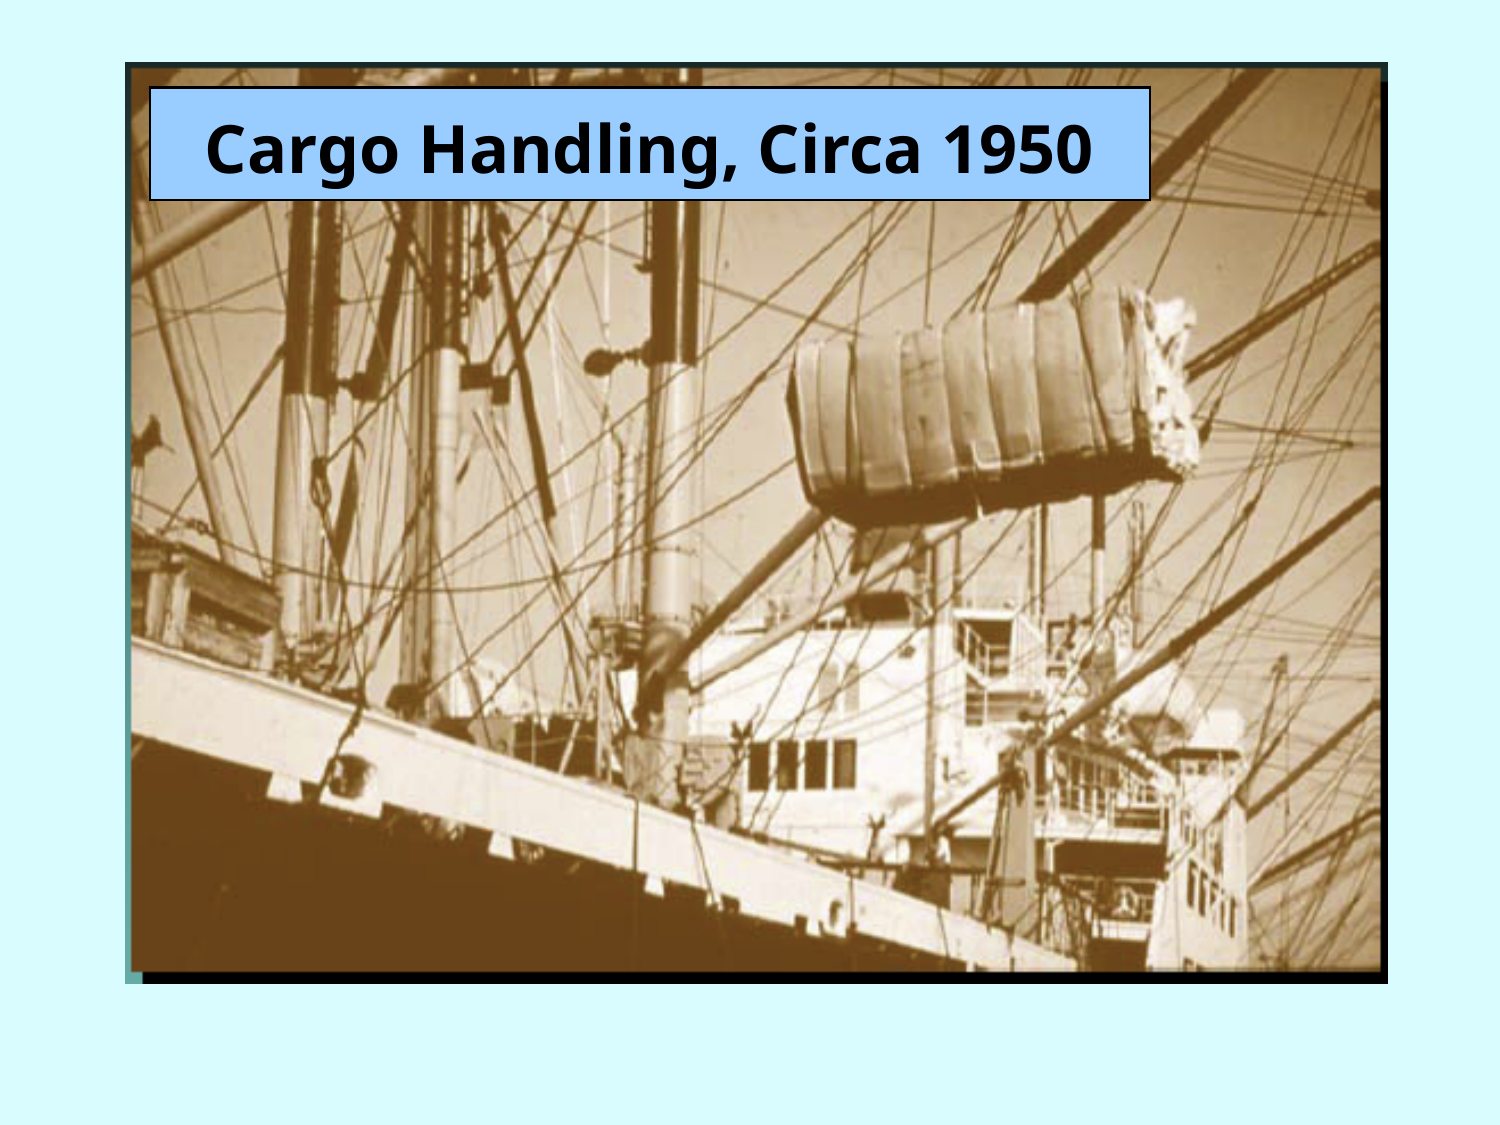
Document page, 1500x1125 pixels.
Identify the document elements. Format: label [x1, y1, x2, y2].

text_box [149, 87, 1151, 201]
picture [124, 62, 1388, 984]
